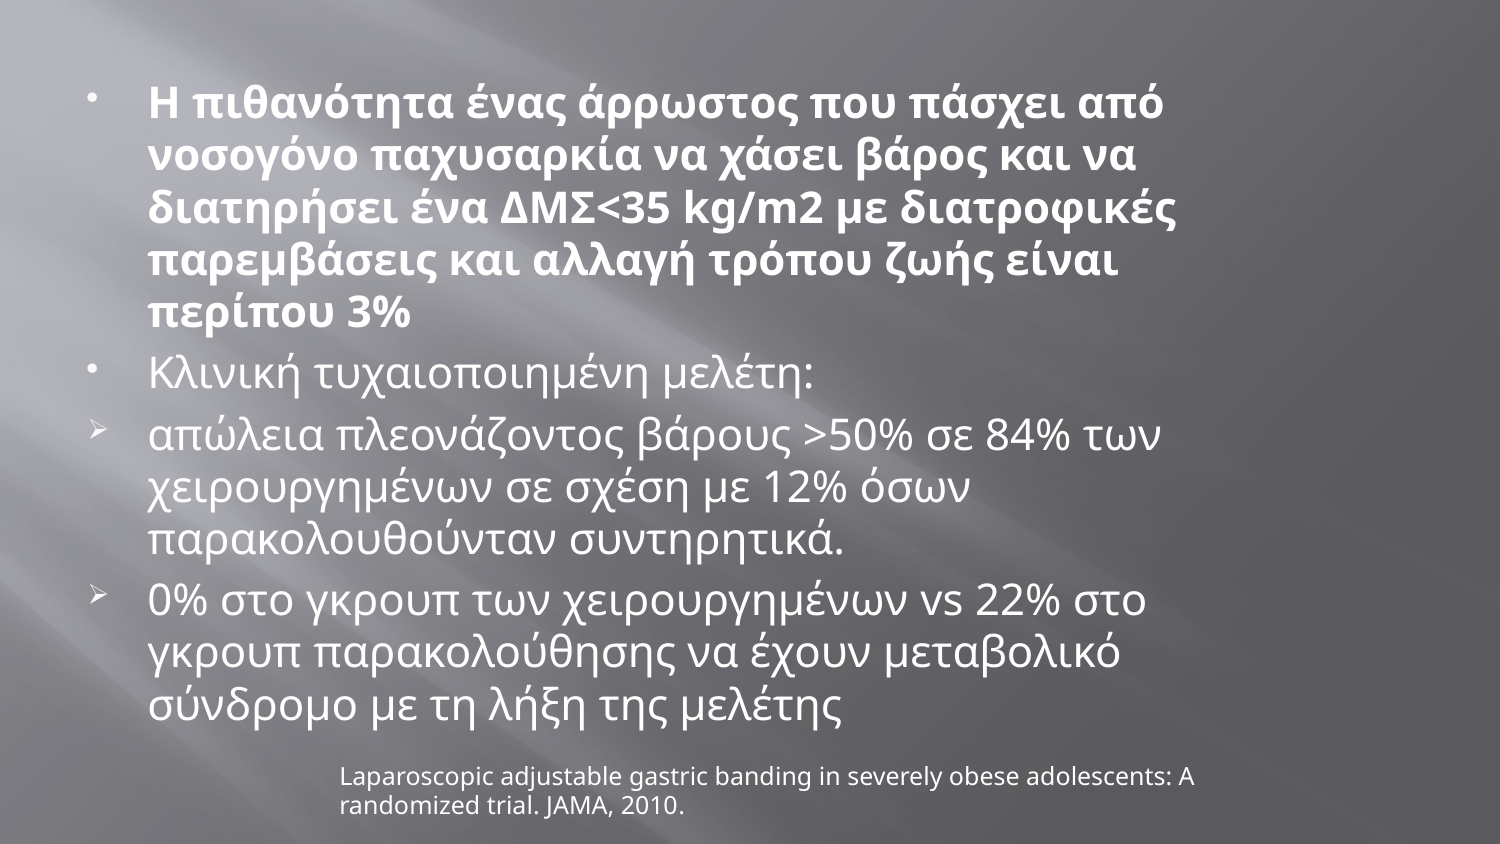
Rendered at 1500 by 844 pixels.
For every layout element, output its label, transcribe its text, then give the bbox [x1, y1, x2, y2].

text_box Laparoscopic adjustable gastric banding in severely obese adolescents: A randomized trial. JAMA, 2010. [324, 752, 1341, 828]
list Η πιθανότητα ένας άρρωστος που πάσχει από νοσογόνο παχυσαρκία να χάσει βάρος και να διατηρήσει ένα ΔΜΣ<35 kg/m2 με διατροφικές παρεμβάσεις και αλλαγή τρόπου ζωής είναι περίπου 3% Κλινική τυχαιοποιημένη μελέτη: απώλεια πλεονάζοντος βάρους >50% σε 84% των χειρουργημένων σε σχέση με 12% όσων παρακολουθούνταν συντηρητικά. 0% στο γκρουπ των χειρουργημένων vs 22% στο γκρουπ παρακολούθησης να έχουν μεταβολικό σύνδρομο με τη λήξη της μελέτης [53, 67, 1279, 741]
